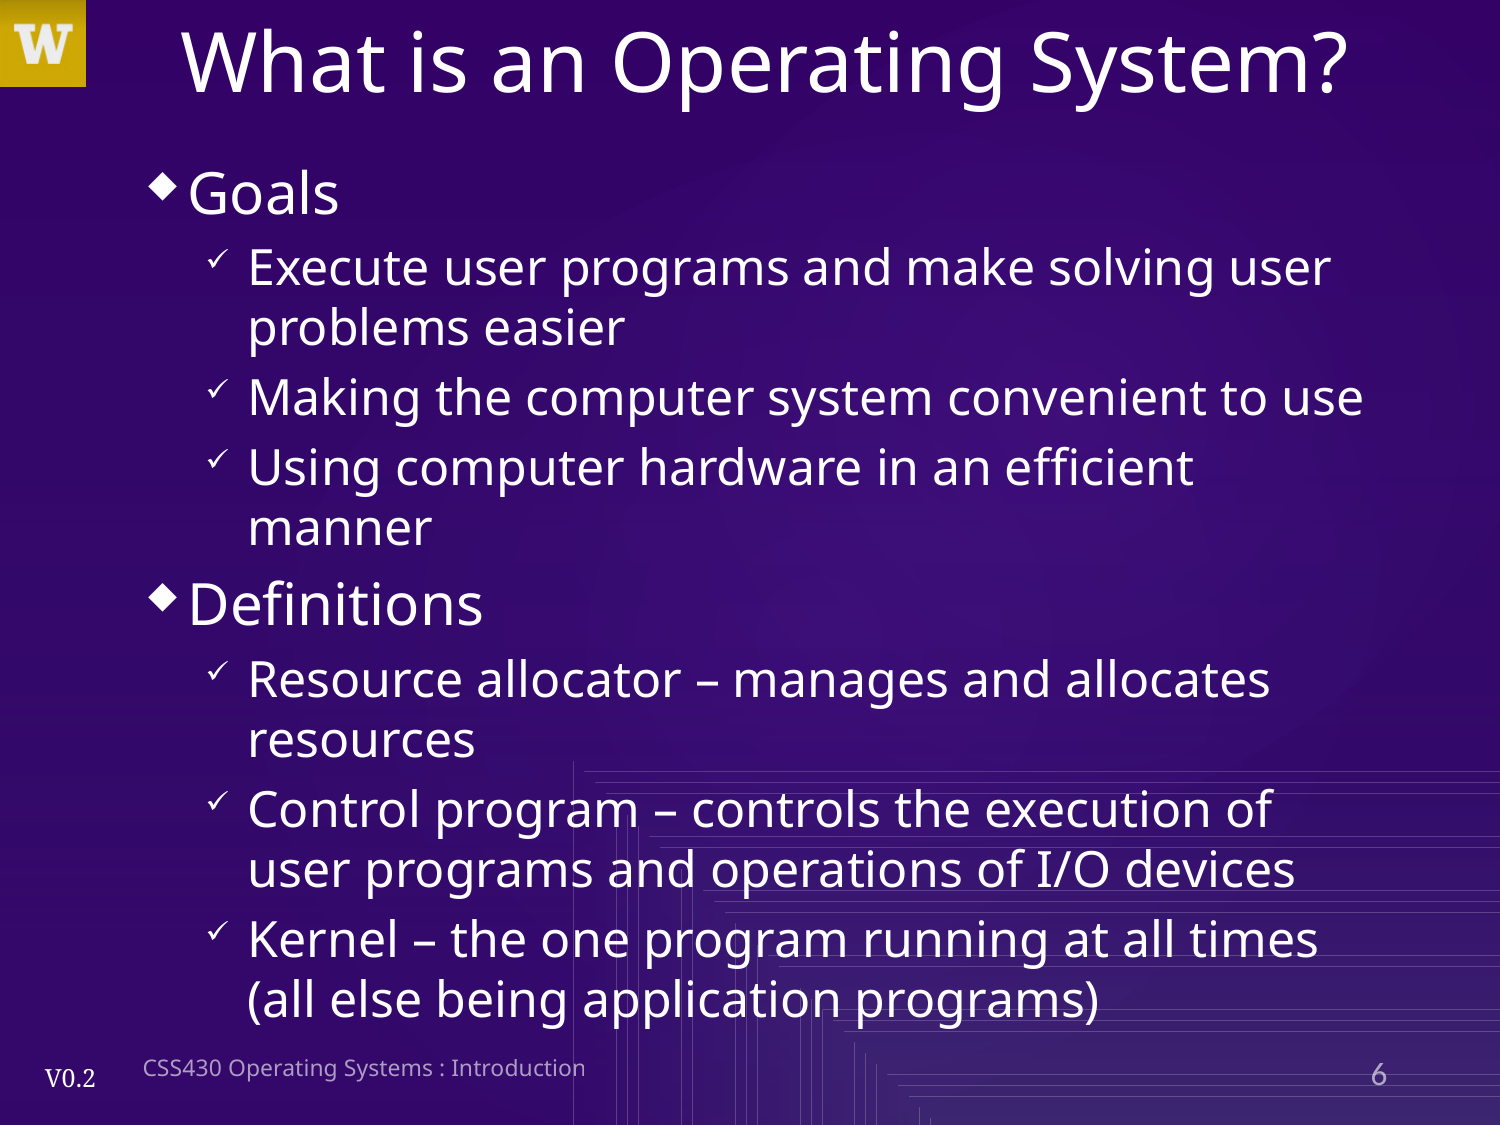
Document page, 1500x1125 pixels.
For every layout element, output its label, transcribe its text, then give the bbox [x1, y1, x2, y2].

slide_number 6 [1235, 1039, 1403, 1100]
list Goals Execute user programs and make solving user problems easier Making the computer system convenient to use Using computer hardware in an efficient manner Definitions Resource allocator – manages and allocates resources Control program – controls the execution of user programs and operations of I/O devices Kernel – the one program running at all times (all else being application programs) [127, 179, 1403, 1005]
title What is an Operating System? [127, 0, 1403, 119]
footer CSS430 Operating Systems : Introduction [127, 1039, 885, 1100]
picture [0, 0, 86, 87]
